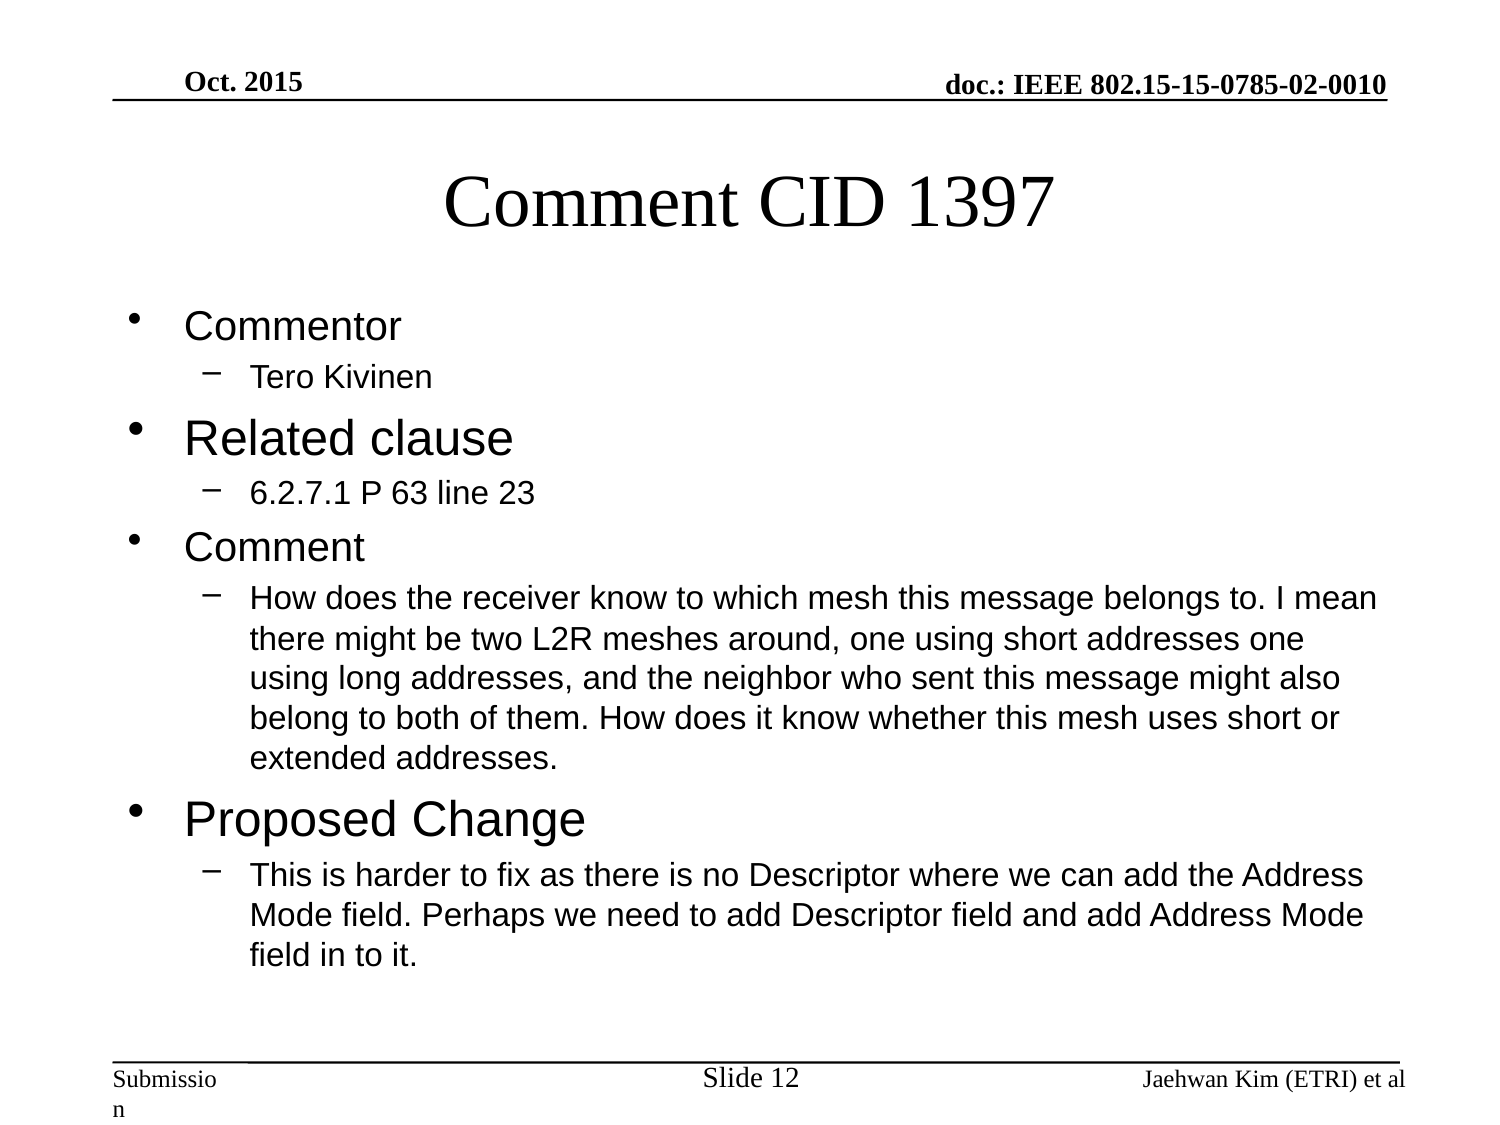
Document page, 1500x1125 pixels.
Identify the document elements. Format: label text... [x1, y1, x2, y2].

footer Jaehwan Kim (ETRI) et al [820, 1061, 1413, 1093]
list Commentor Tero Kivinen Related clause 6.2.7.1 P 63 line 23 Comment How does the receiver know to which mesh this message belongs to. I mean there might be two L2R meshes around, one using short addresses one using long addresses, and the neighbor who sent this message might also belong to both of them. How does it know whether this mesh uses short or extended addresses. Proposed Change This is harder to fix as there is no Descriptor where we can add the Address Mode field. Perhaps we need to add Descriptor field and add Address Mode field in to it. [112, 290, 1400, 1001]
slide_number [112, 62, 376, 99]
slide_number Slide 12 [619, 1058, 883, 1095]
title Comment CID 1397 [112, 125, 1388, 268]
